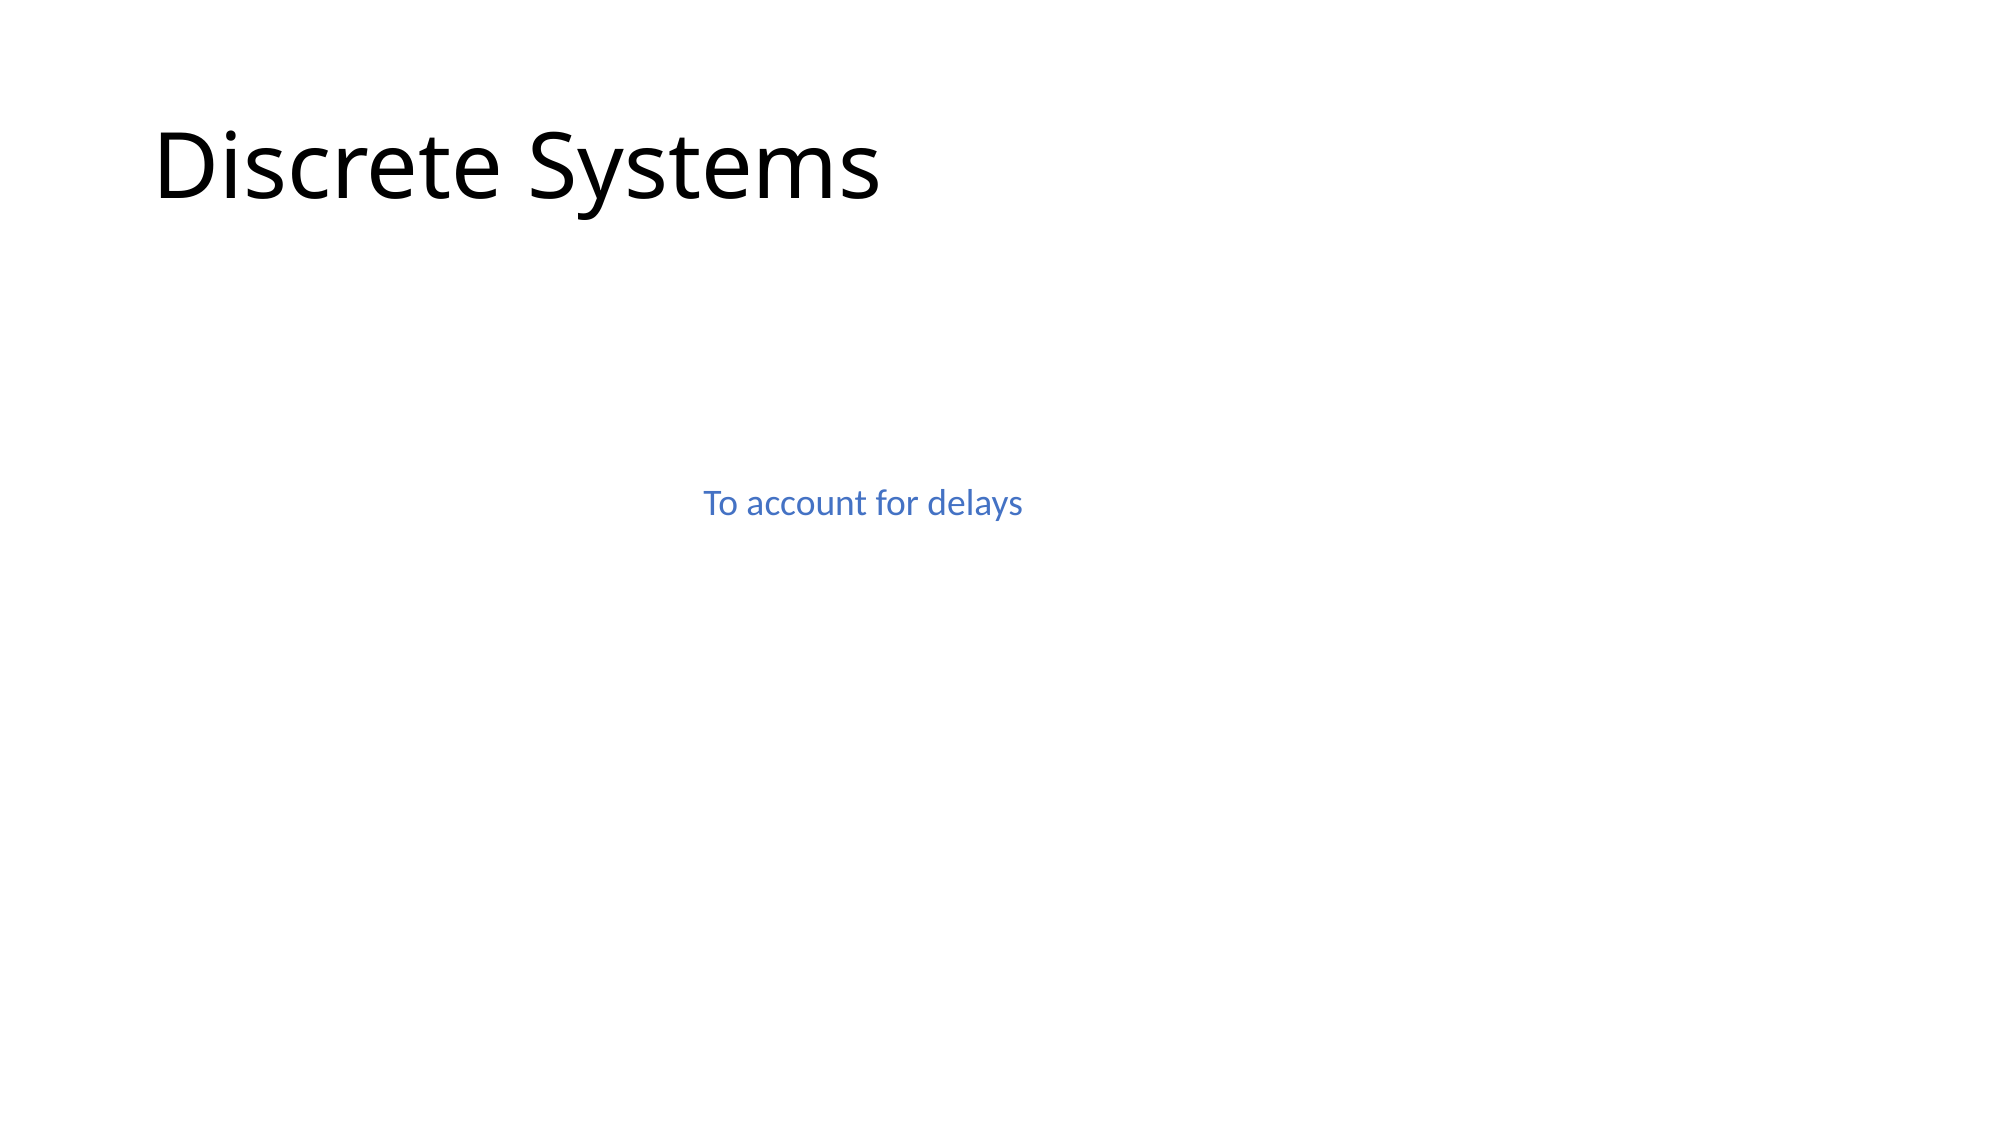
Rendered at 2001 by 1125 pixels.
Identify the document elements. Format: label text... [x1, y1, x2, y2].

text_box To account for delays [688, 470, 1190, 531]
title Discrete Systems [137, 59, 1863, 278]
